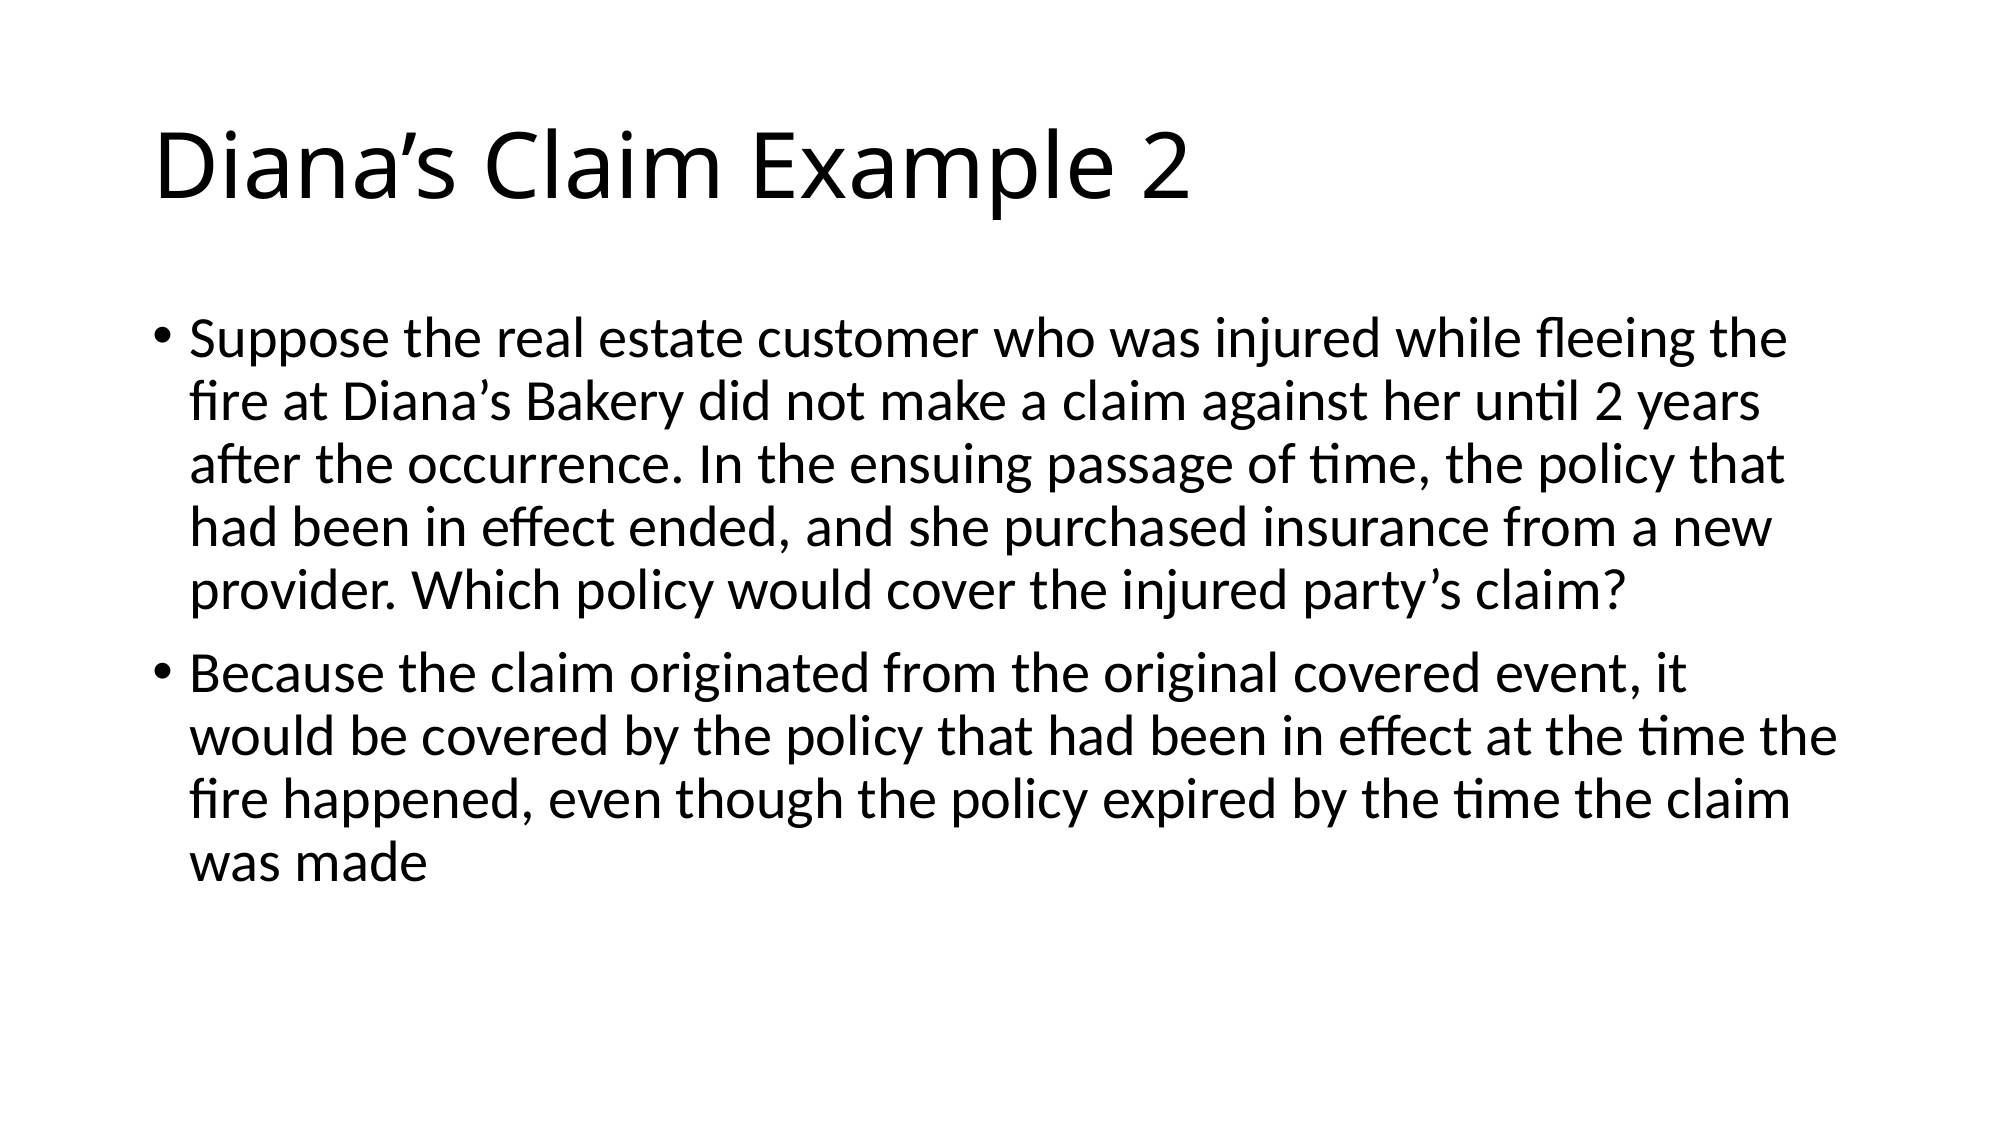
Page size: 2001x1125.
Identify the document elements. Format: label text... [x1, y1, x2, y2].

title Diana’s Claim Example 2 [137, 59, 1863, 278]
list Suppose the real estate customer who was injured while fleeing the fire at Diana’s Bakery did not make a claim against her until 2 years after the occurrence. In the ensuing passage of time, the policy that had been in effect ended, and she purchased insurance from a new provider. Which policy would cover the injured party’s claim? Because the claim originated from the original covered event, it would be covered by the policy that had been in effect at the time the fire happened, even though the policy expired by the time the claim was made [137, 299, 1863, 1014]
